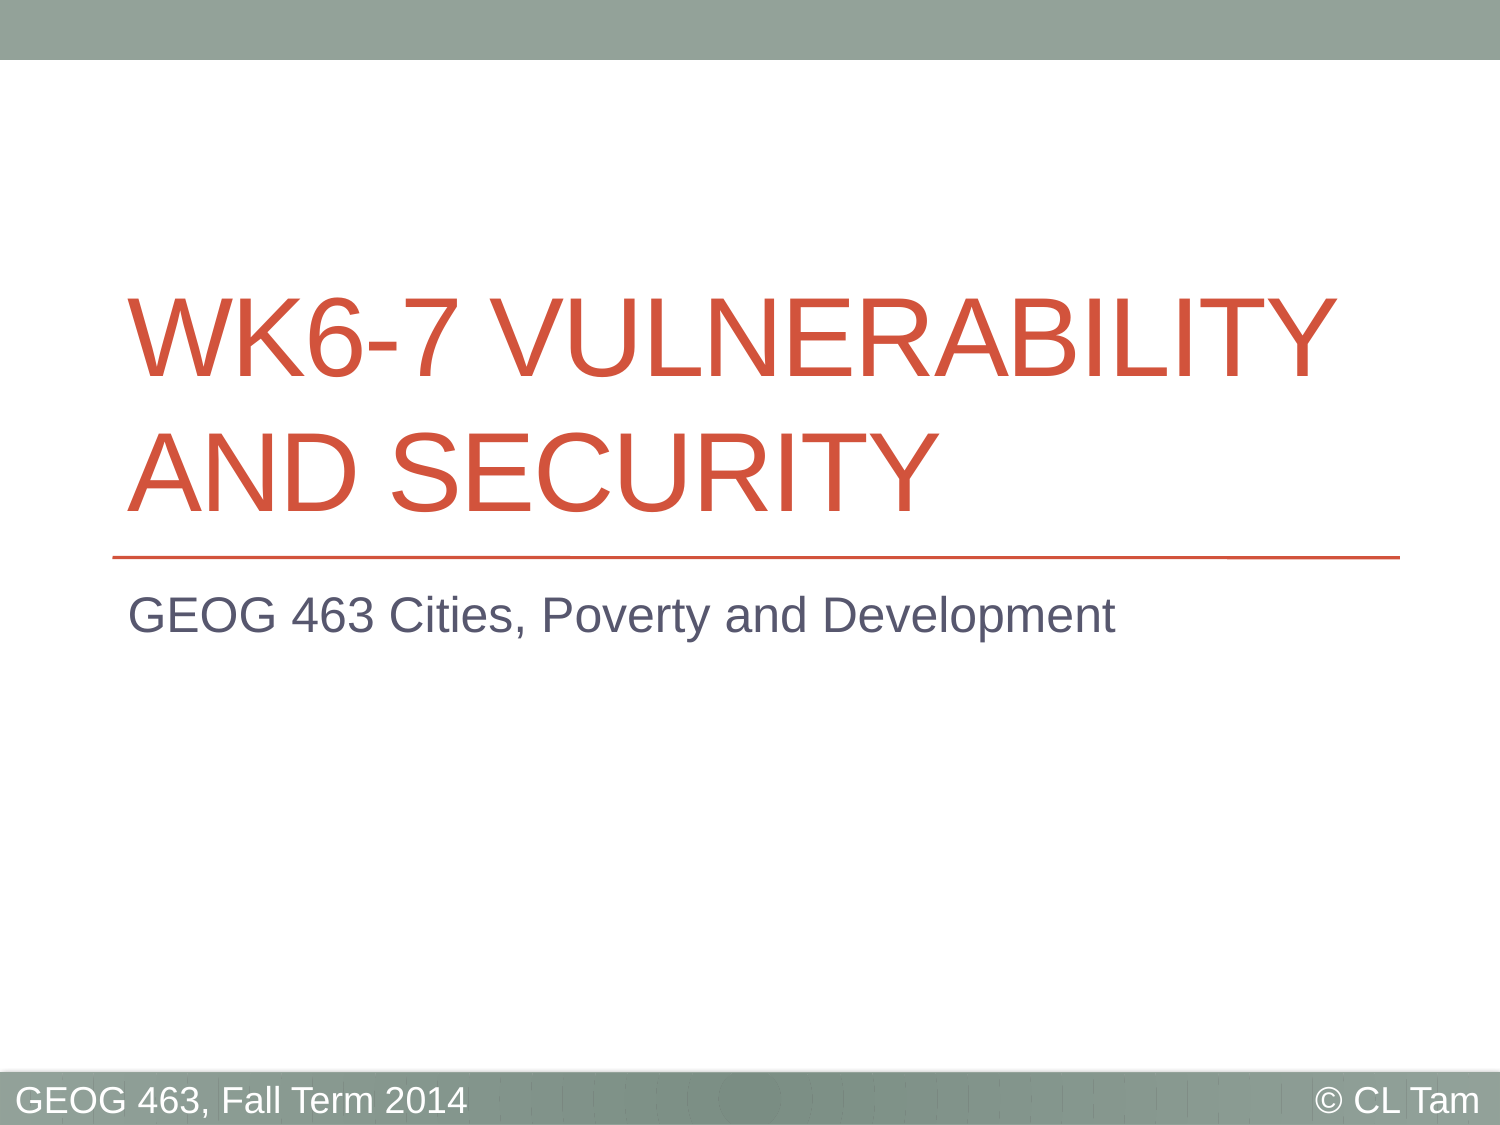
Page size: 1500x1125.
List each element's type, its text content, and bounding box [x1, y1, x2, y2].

subtitle GEOG 463 Cities, Poverty and Development [112, 575, 1163, 863]
title Wk6-7 Vulnerability and security [112, 224, 1400, 542]
